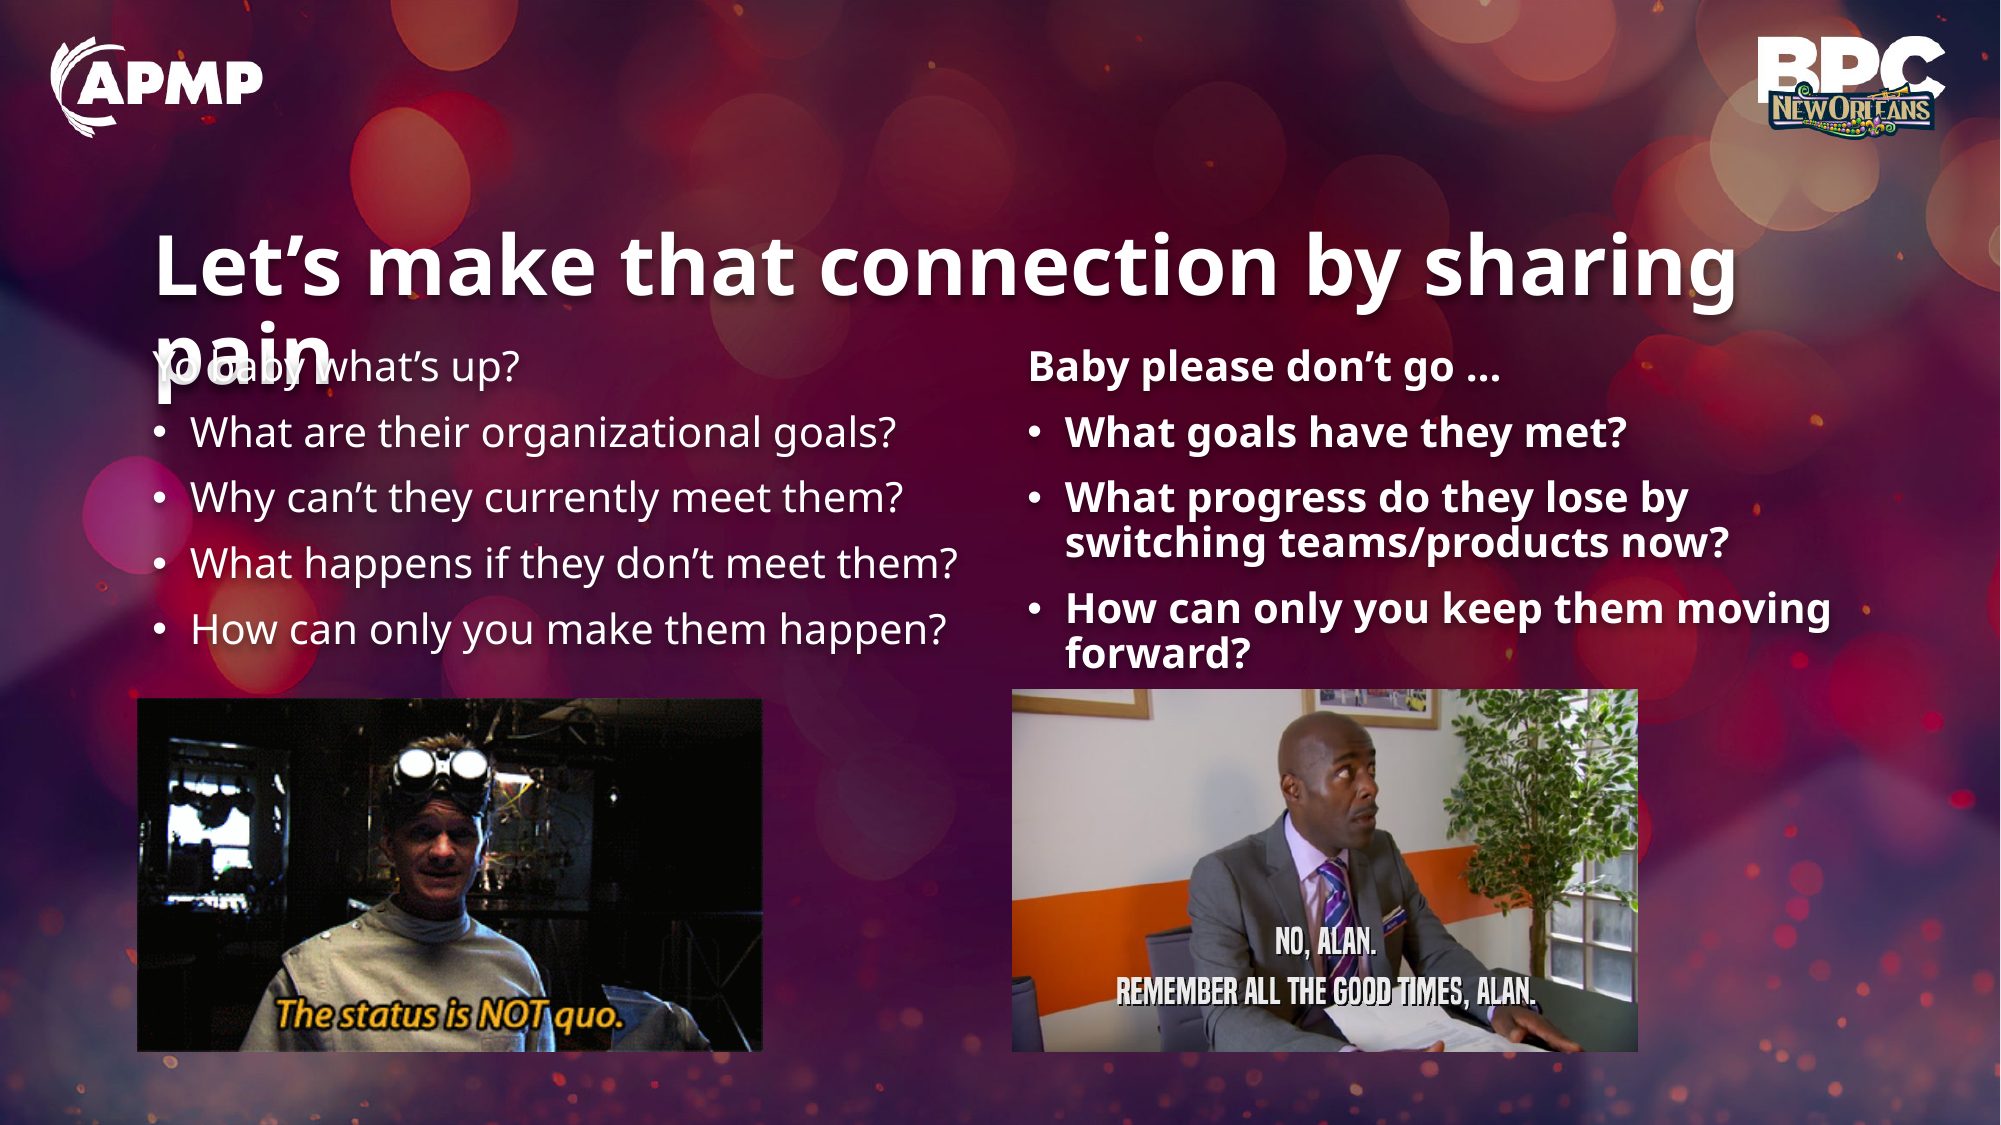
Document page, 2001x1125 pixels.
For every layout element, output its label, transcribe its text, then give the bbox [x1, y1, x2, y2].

list Baby please don’t go … What goals have they met? What progress do they lose by switching teams/products now? How can only you keep them moving forward? [1012, 337, 1863, 1052]
list Yo baby what’s up? What are their organizational goals? Why can’t they currently meet them? What happens if they don’t meet them? How can only you make them happen? [137, 337, 988, 1052]
title Let’s make that connection by sharing pain [137, 215, 1863, 309]
picture [0, 0, 2001, 1125]
